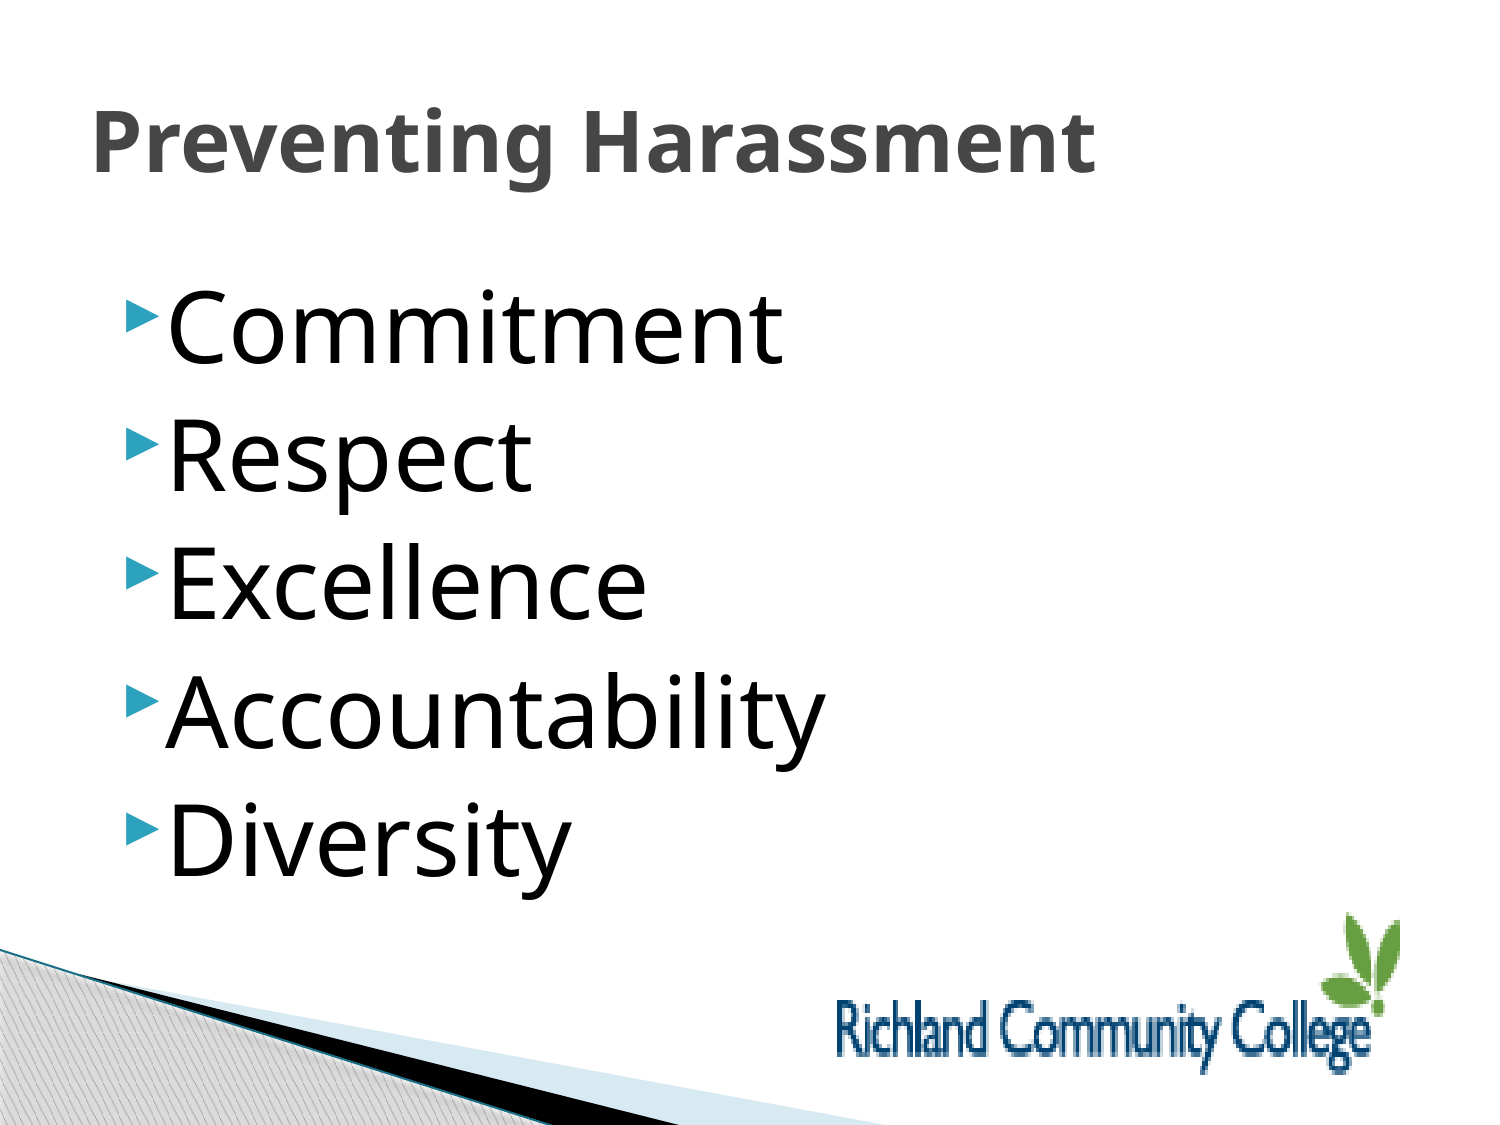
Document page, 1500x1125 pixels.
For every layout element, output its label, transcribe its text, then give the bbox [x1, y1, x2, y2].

picture [837, 912, 1401, 1076]
title Preventing Harassment [75, 45, 1425, 233]
list Commitment Respect Excellence Accountability Diversity [87, 517, 1438, 1063]
list Commitment Respect Excellence Accountability Diversity [87, 137, 1438, 516]
